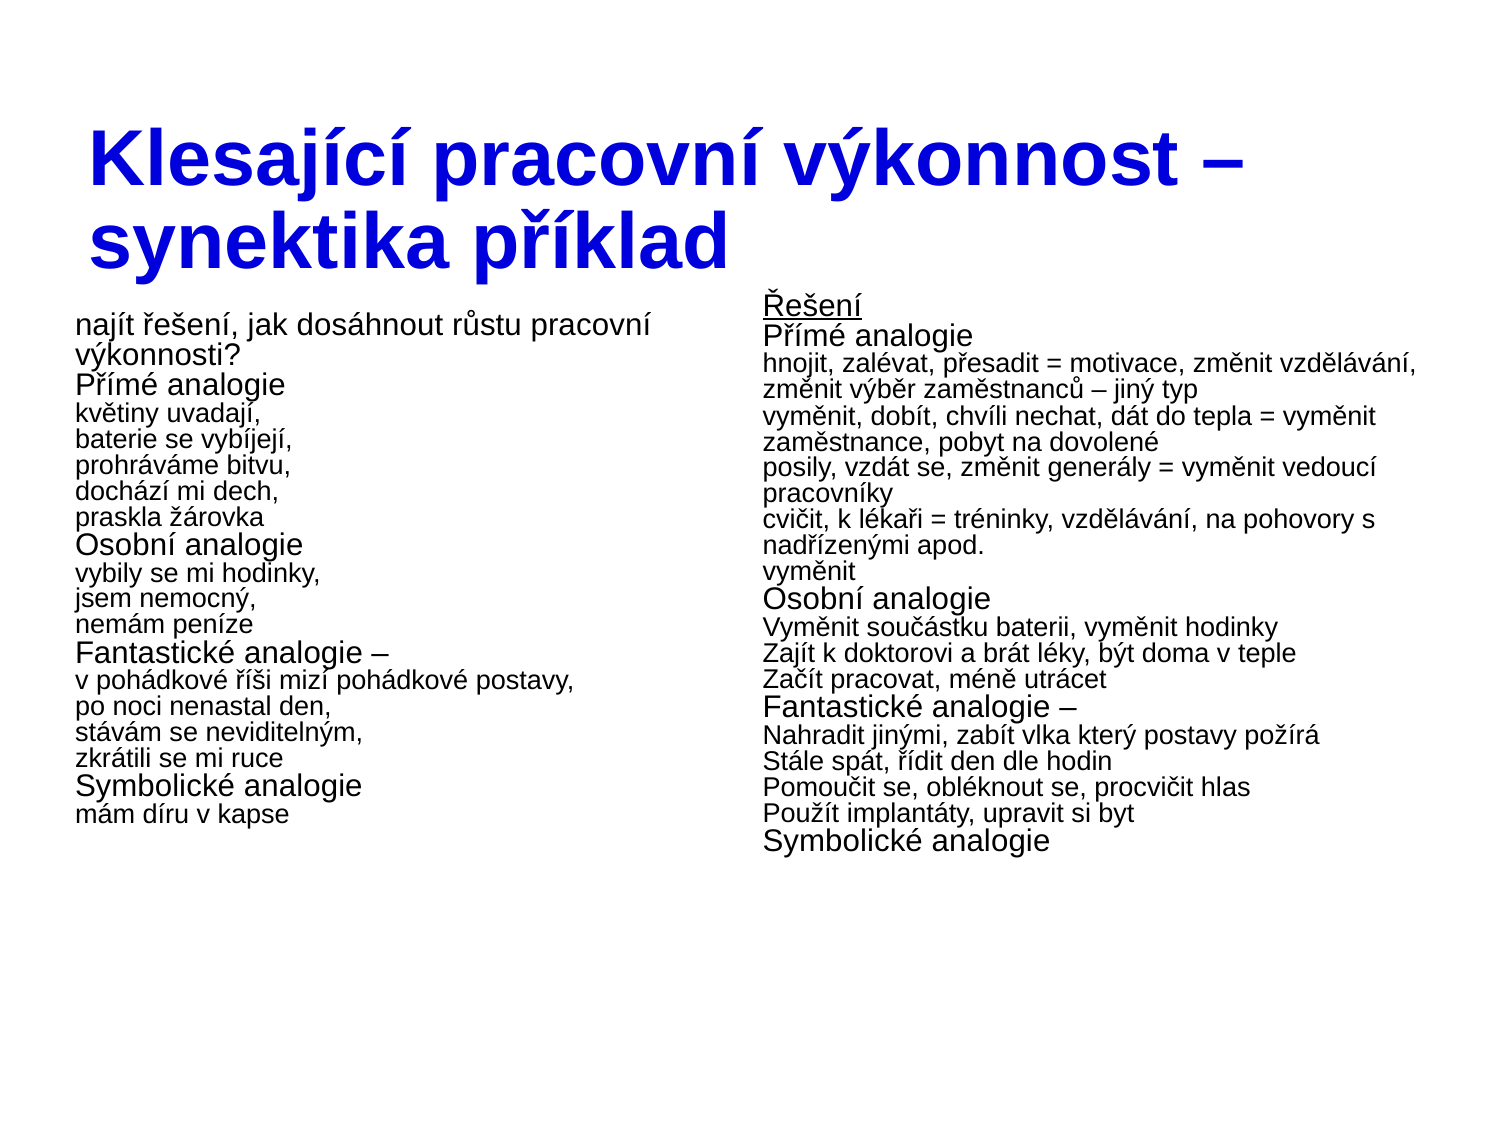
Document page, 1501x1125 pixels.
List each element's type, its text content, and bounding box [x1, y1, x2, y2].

list najít řešení, jak dosáhnout růstu pracovní výkonnosti? Přímé analogie květiny uvadají, baterie se vybíjejí, prohráváme bitvu, dochází mi dech, praskla žárovka Osobní analogie vybily se mi hodinky, jsem nemocný, nemám peníze Fantastické analogie – v pohádkové říši mizí pohádkové postavy, po noci nenastal den, stávám se neviditelným, zkrátili se mi ruce Symbolické analogie mám díru v kapse [75, 311, 738, 1006]
list Řešení Přímé analogie hnojit, zalévat, přesadit = motivace, změnit vzdělávání, změnit výběr zaměstnanců – jiný typ vyměnit, dobít, chvíli nechat, dát do tepla = vyměnit zaměstnance, pobyt na dovolené posily, vzdát se, změnit generály = vyměnit vedoucí pracovníky cvičit, k lékaři = tréninky, vzdělávání, na pohovory s nadřízenými apod. vyměnit Osobní analogie Vyměnit součástku baterii, vyměnit hodinky Zajít k doktorovi a brát léky, být doma v teple Začít pracovat, méně utrácet Fantastické analogie – Nahradit jinými, zabít vlka který postavy požírá Stále spát, řídit den dle hodin Pomoučit se, obléknout se, procvičit hlas Použít implantáty, upravit si byt Symbolické analogie [762, 292, 1426, 1006]
title Klesající pracovní výkonnost – synektika příklad [88, 118, 1412, 193]
